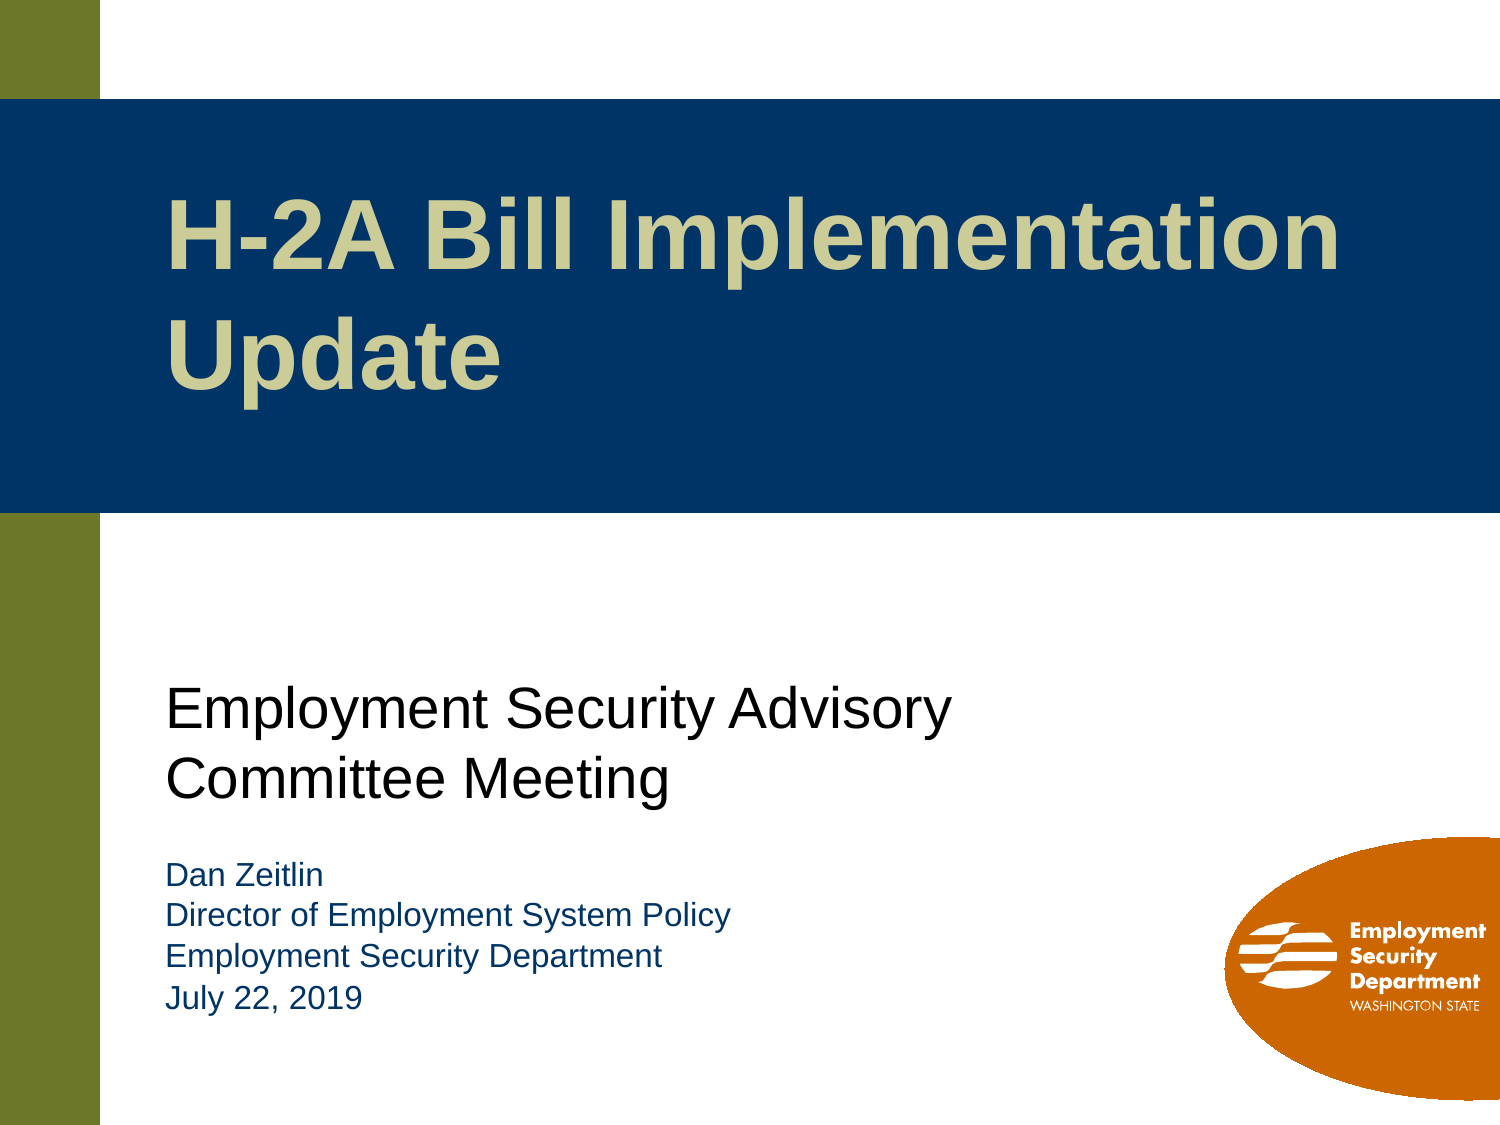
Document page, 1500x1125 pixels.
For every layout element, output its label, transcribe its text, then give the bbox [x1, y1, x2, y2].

subtitle Employment Security Advisory Committee Meeting Dan Zeitlin Director of Employment System Policy Employment Security Department July 22, 2019 [150, 662, 1200, 1038]
title H-2A Bill Implementation Update [150, 161, 1388, 438]
text_box [0, 99, 1500, 513]
